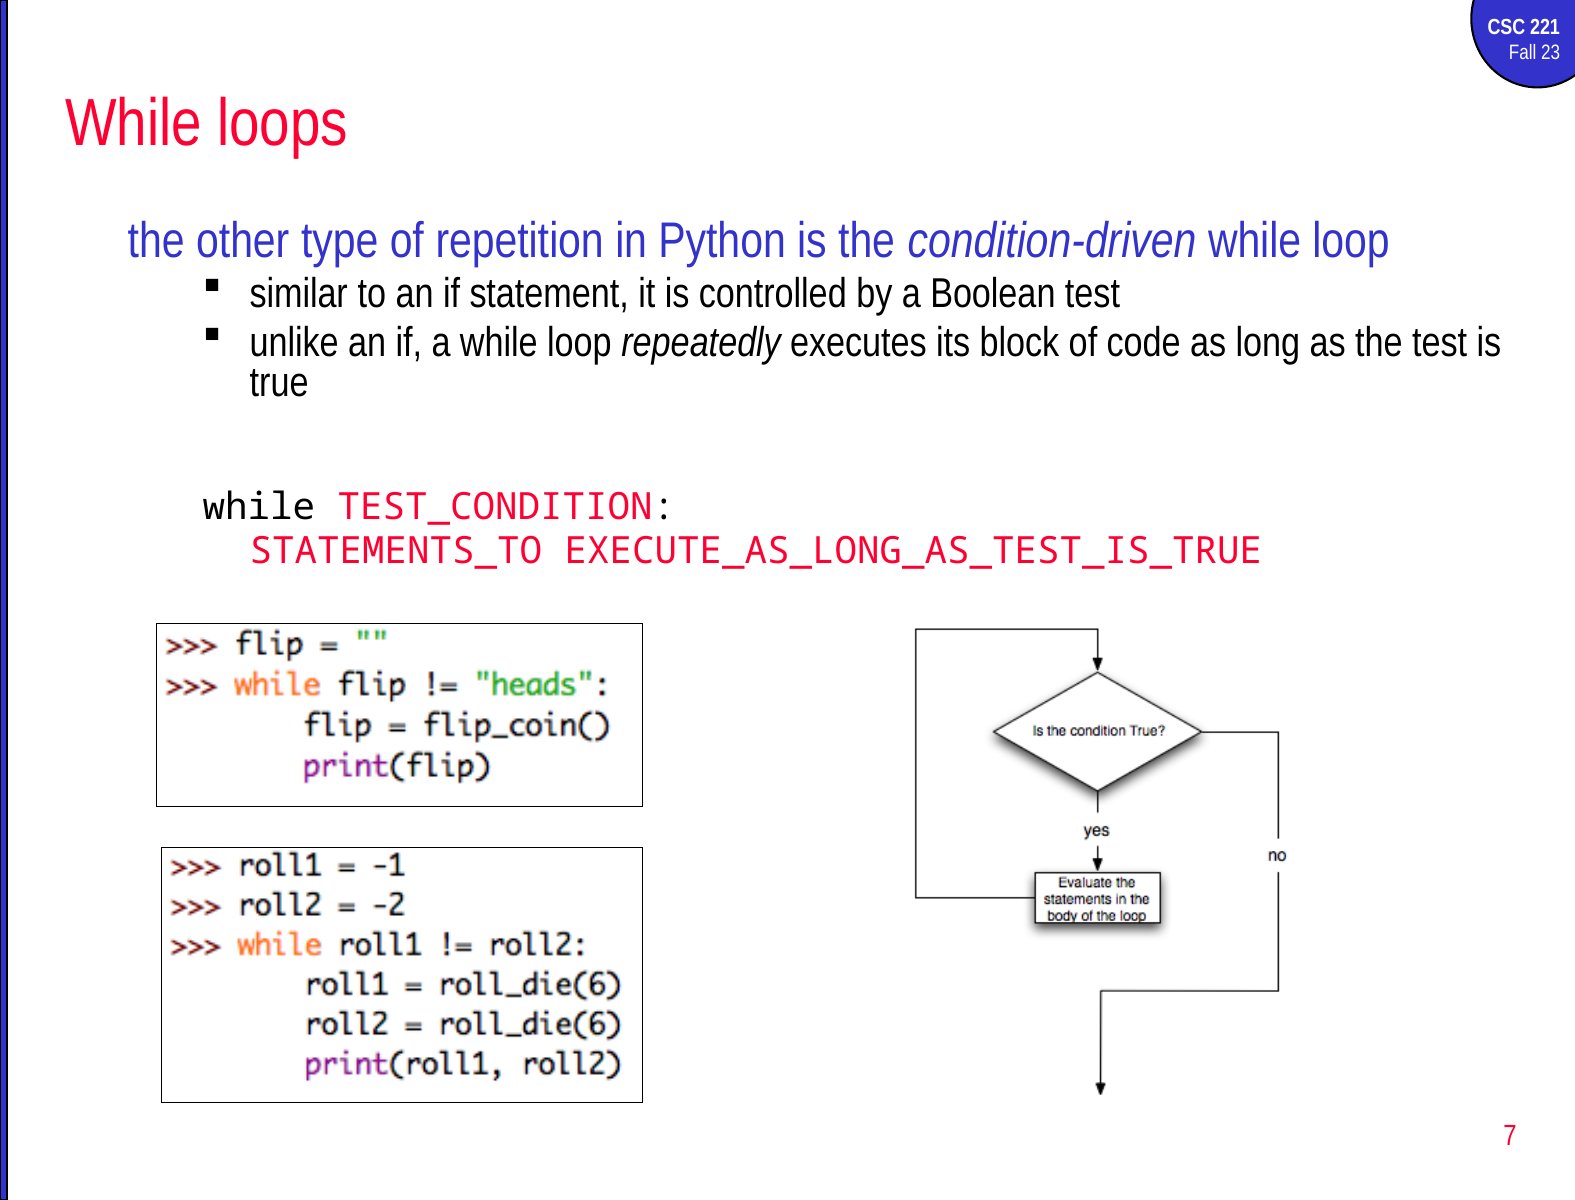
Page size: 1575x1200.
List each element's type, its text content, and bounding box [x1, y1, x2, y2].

picture [156, 623, 643, 808]
slide_number 7 [1203, 1092, 1532, 1174]
list the other type of repetition in Python is the condition-driven while loop similar to an if statement, it is controlled by a Boolean test unlike an if, a while loop repeatedly executes its block of code as long as the test is true while TEST_CONDITION: STATEMENTS_TO EXECUTE_AS_LONG_AS_TEST_IS_TRUE [112, 200, 1541, 588]
title While loops [50, 62, 1538, 175]
picture [160, 847, 643, 1103]
picture [899, 612, 1308, 1113]
